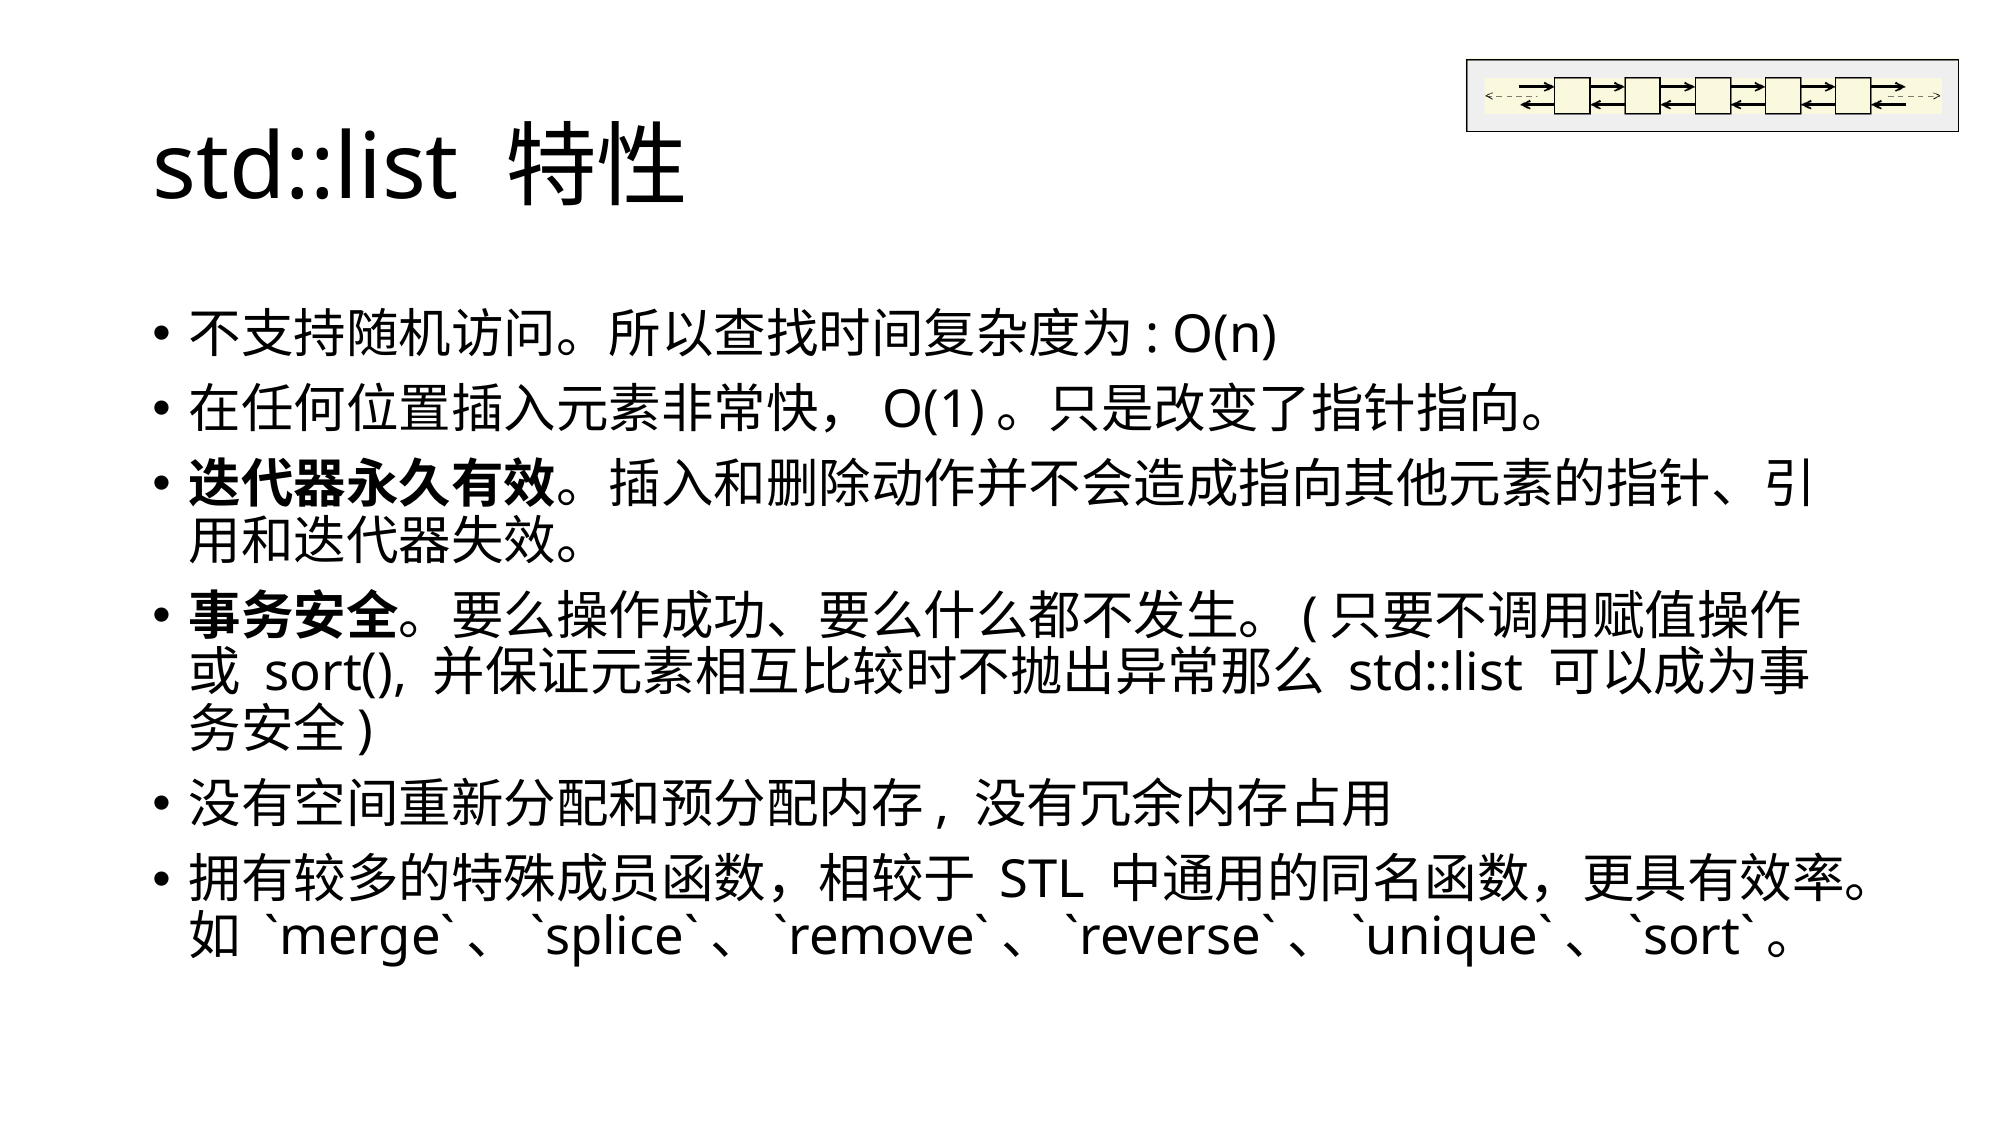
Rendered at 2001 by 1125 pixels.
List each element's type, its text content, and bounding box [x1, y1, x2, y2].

title std::list 特性 [137, 59, 1863, 278]
picture [1465, 58, 1959, 132]
list 不支持随机访问。所以查找时间复杂度为: O(n) 在任何位置插入元素非常快，O(1)。只是改变了指针指向。 迭代器永久有效。插入和删除动作并不会造成指向其他元素的指针、引用和迭代器失效。 事务安全。要么操作成功、要么什么都不发生。(只要不调用赋值操作或 sort(), 并保证元素相互比较时不抛出异常那么 std::list 可以成为事务安全) 没有空间重新分配和预分配内存, 没有冗余内存占用 拥有较多的特殊成员函数，相较于 STL 中通用的同名函数，更具有效率。如 `merge`、`splice`、`remove`、`reverse`、`unique`、`sort`。 [137, 299, 1863, 1014]
